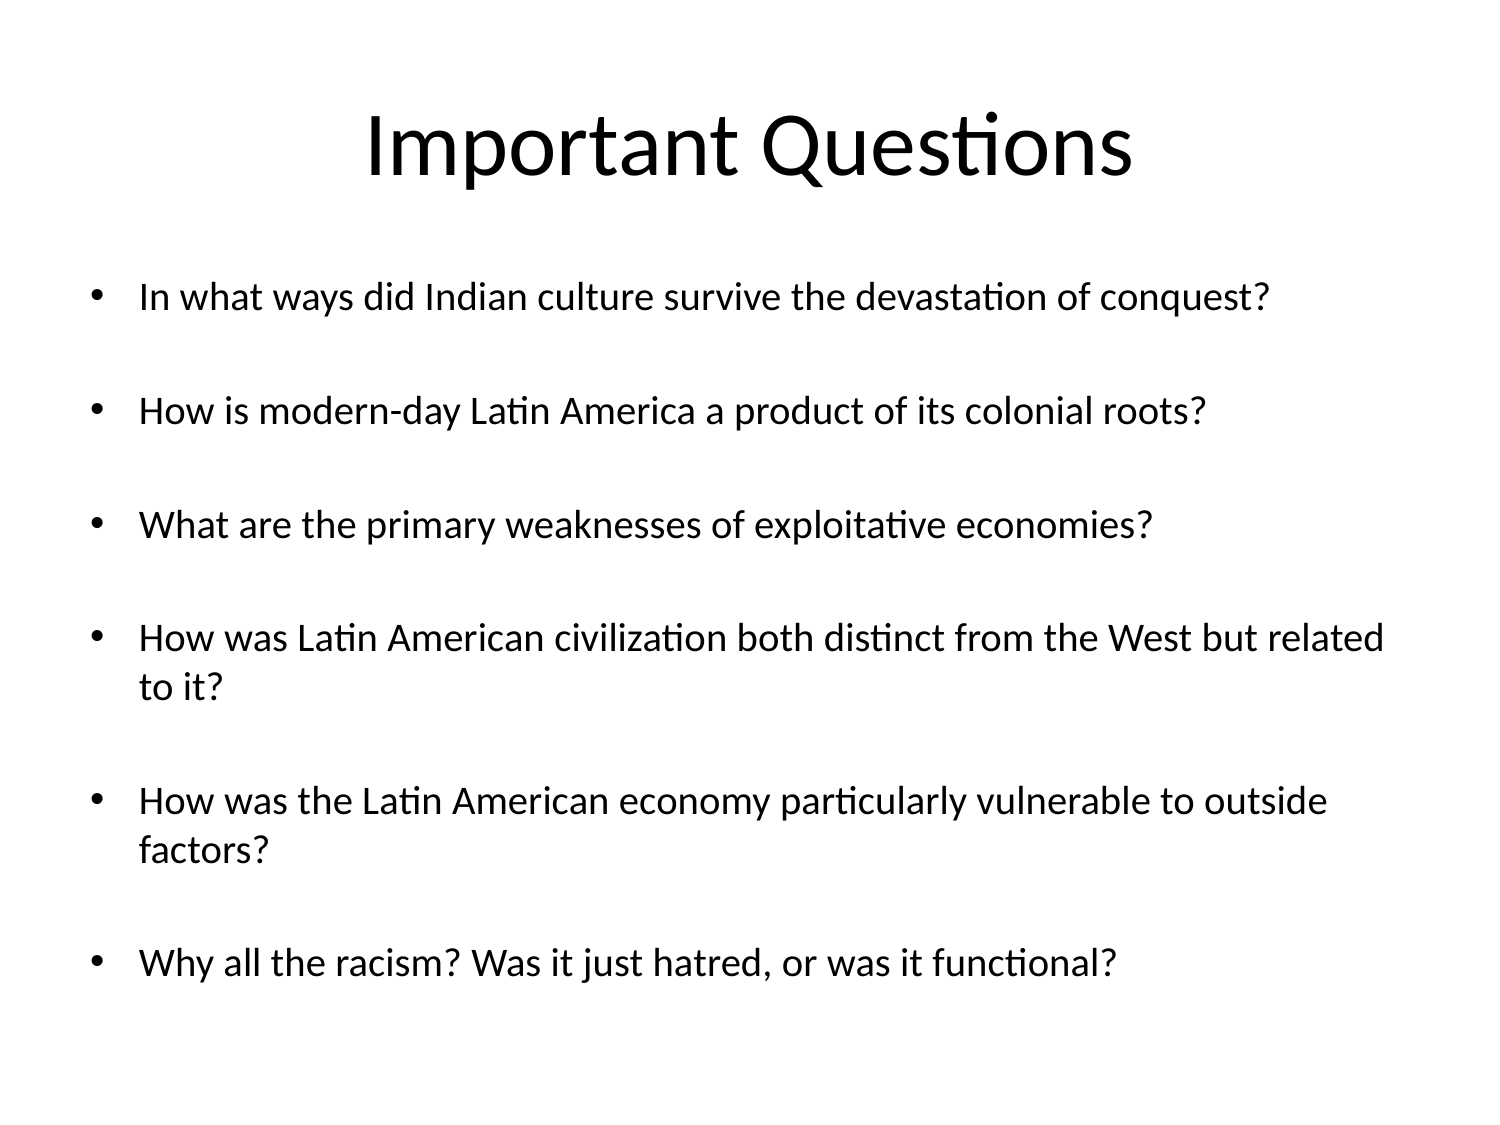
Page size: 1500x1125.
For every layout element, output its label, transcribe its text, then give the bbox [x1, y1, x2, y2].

list In what ways did Indian culture survive the devastation of conquest? How is modern-day Latin America a product of its colonial roots? What are the primary weaknesses of exploitative economies? How was Latin American civilization both distinct from the West but related to it? How was the Latin American economy particularly vulnerable to outside factors? Why all the racism? Was it just hatred, or was it functional? [75, 262, 1425, 1005]
title Important Questions [75, 45, 1425, 233]
